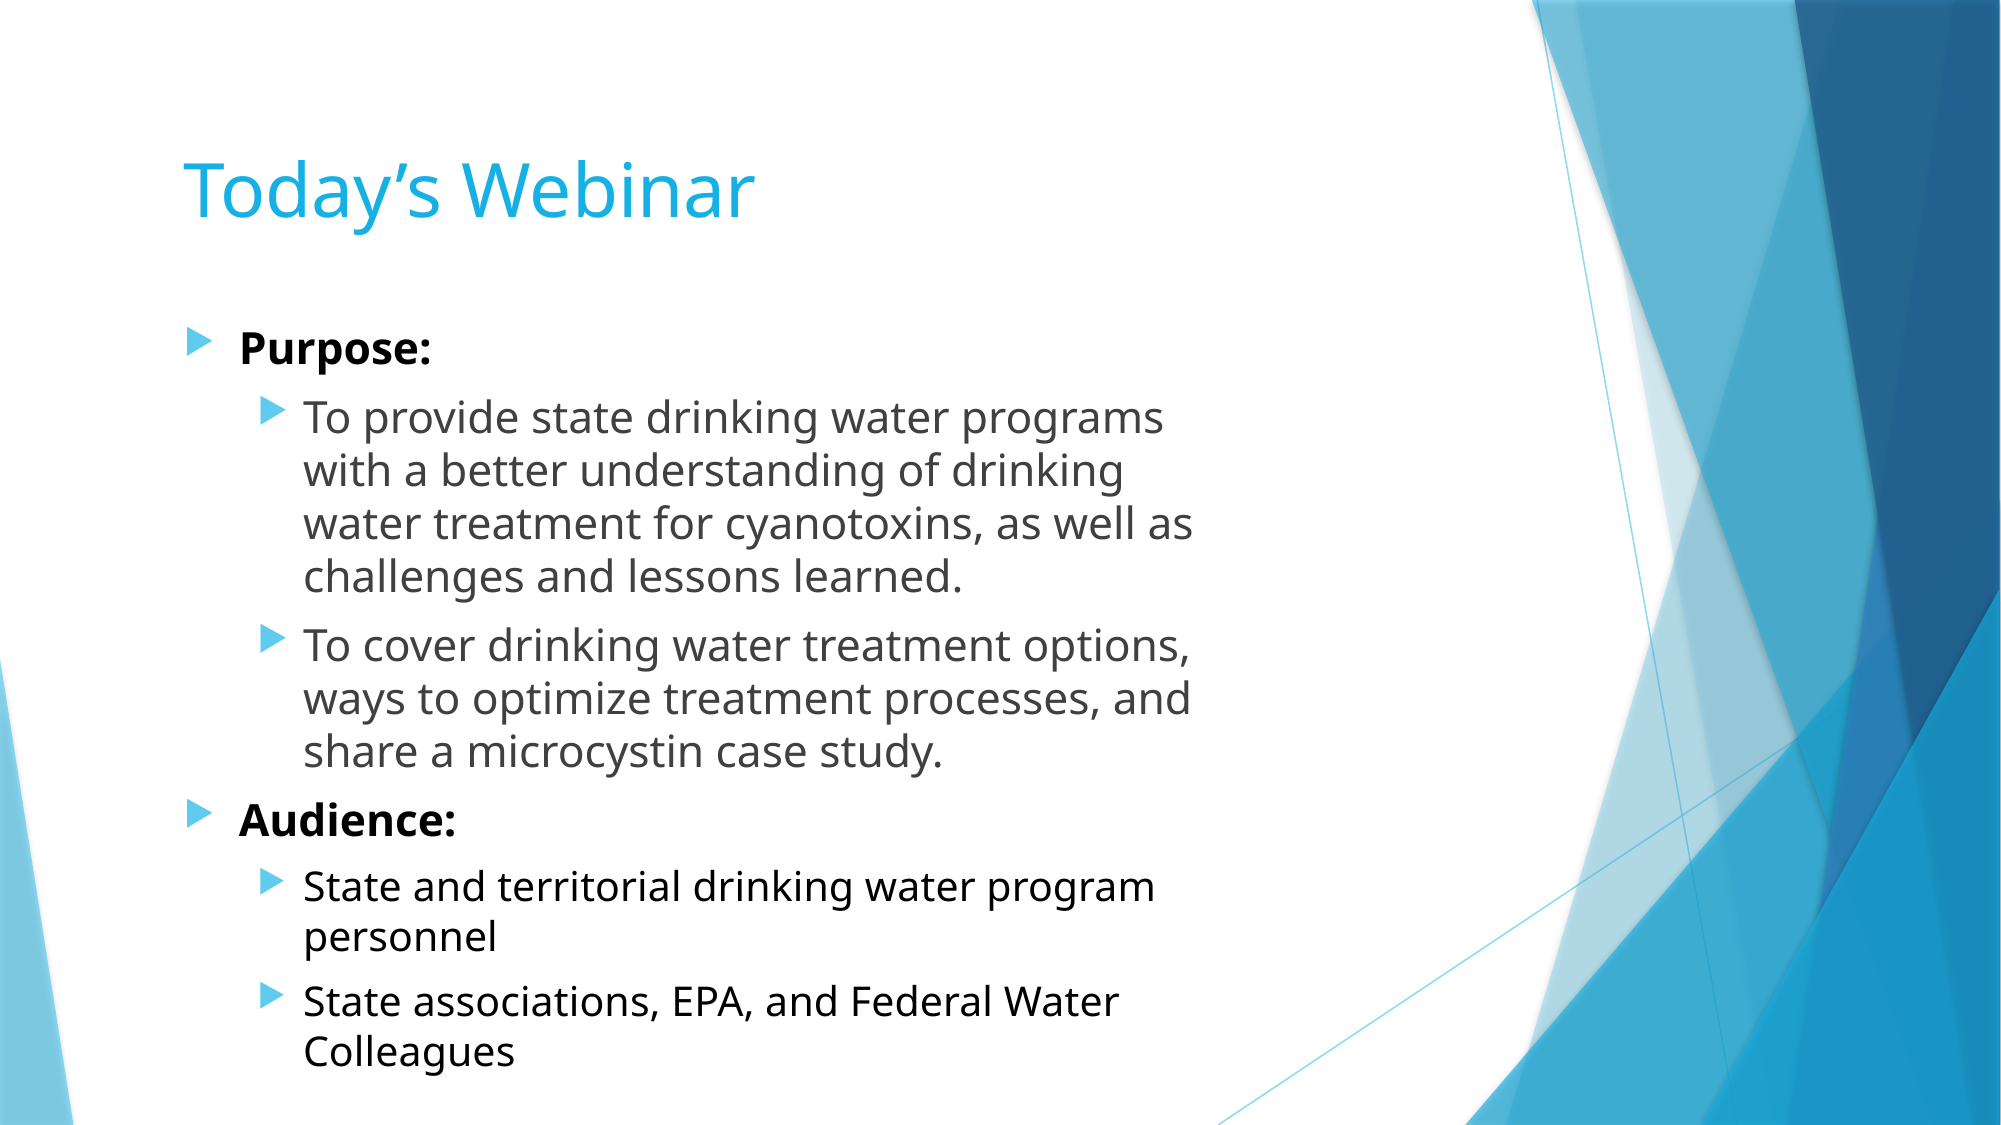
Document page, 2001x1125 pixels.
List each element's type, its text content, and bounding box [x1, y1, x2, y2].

title Today’s Webinar [168, 135, 773, 301]
list Purpose: To provide state drinking water programs with a better understanding of drinking water treatment for cyanotoxins, as well as challenges and lessons learned. To cover drinking water treatment options, ways to optimize treatment processes, and share a microcystin case study. Audience: State and territorial drinking water program personnel State associations, EPA, and Federal Water Colleagues [168, 312, 1243, 1084]
